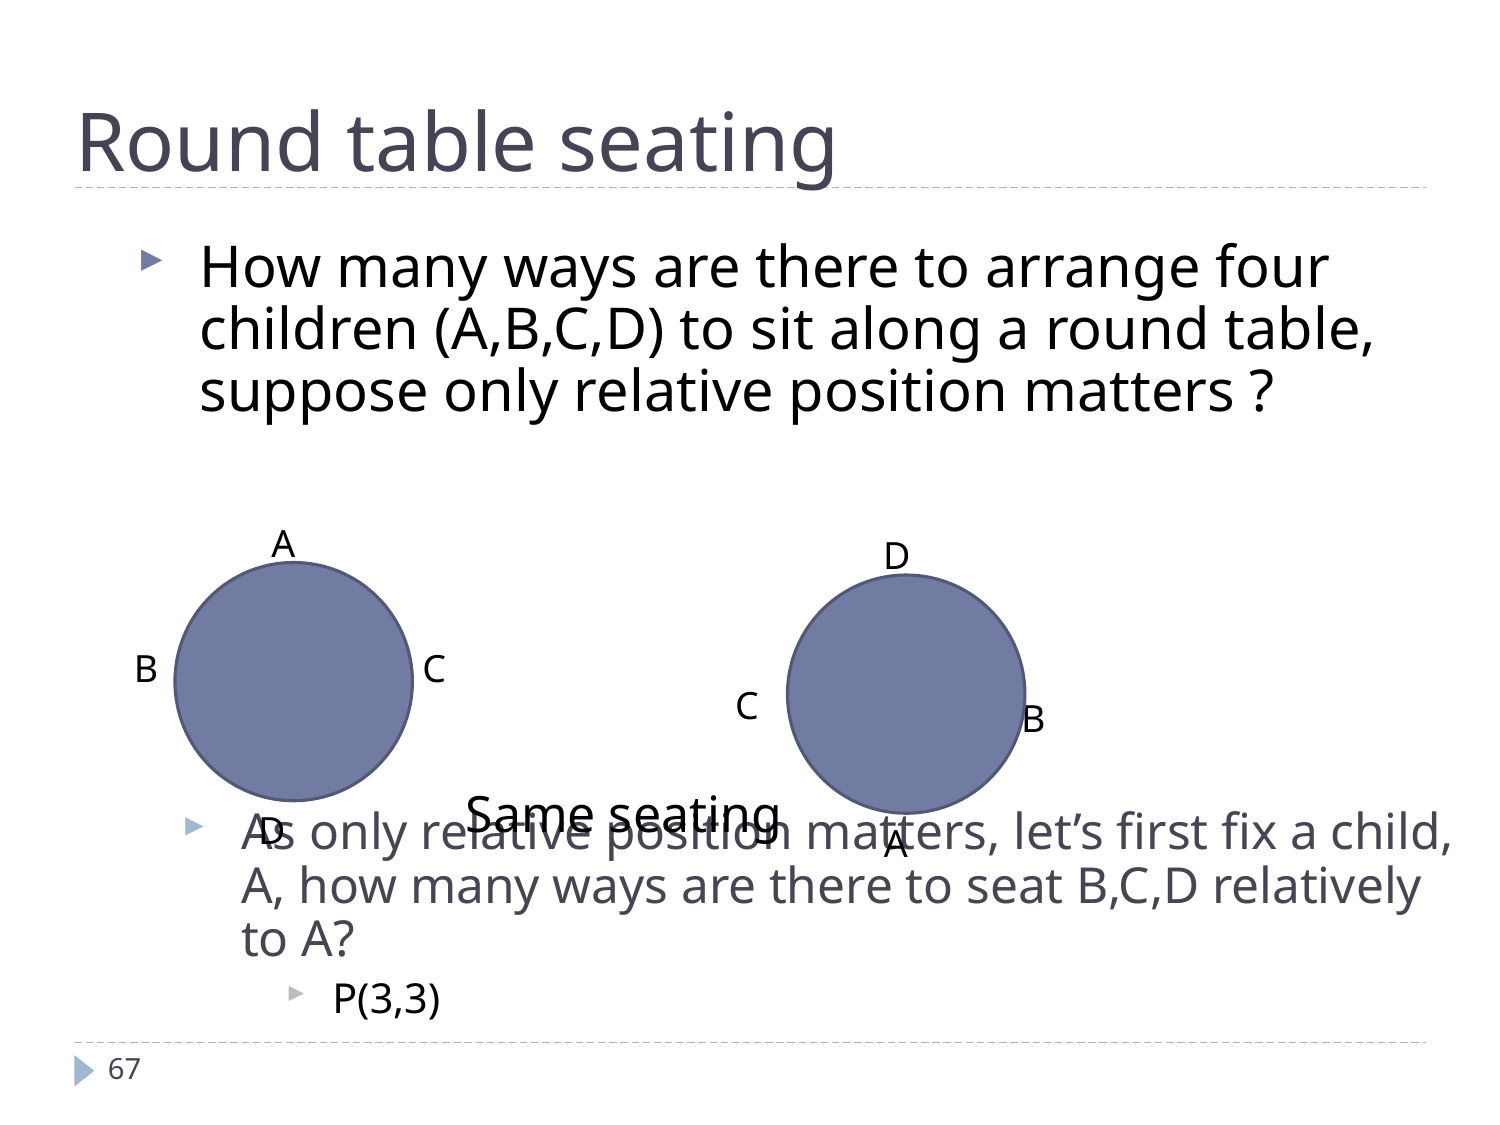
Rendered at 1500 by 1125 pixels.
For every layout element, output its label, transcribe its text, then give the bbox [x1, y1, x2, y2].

text_box Same seating [458, 774, 790, 850]
text_box B [126, 637, 166, 698]
text_box A [876, 812, 916, 873]
text_box D [875, 524, 919, 578]
text_box [787, 575, 1025, 814]
text_box [174, 562, 413, 801]
text_box 67 [100, 1042, 426, 1093]
text_box B [1013, 687, 1054, 748]
title Round table seating [74, 24, 1426, 188]
list How many ways are there to arrange four children (A,B,C,D) to sit along a round table, suppose only relative position matters ? As only relative position matters, let’s first fix a child, A, how many ways are there to seat B,C,D relatively to A? P(3,3) [136, 236, 1467, 1026]
text_box A [263, 512, 304, 573]
text_box C [415, 637, 454, 698]
text_box C [727, 674, 767, 735]
text_box D [250, 799, 294, 860]
